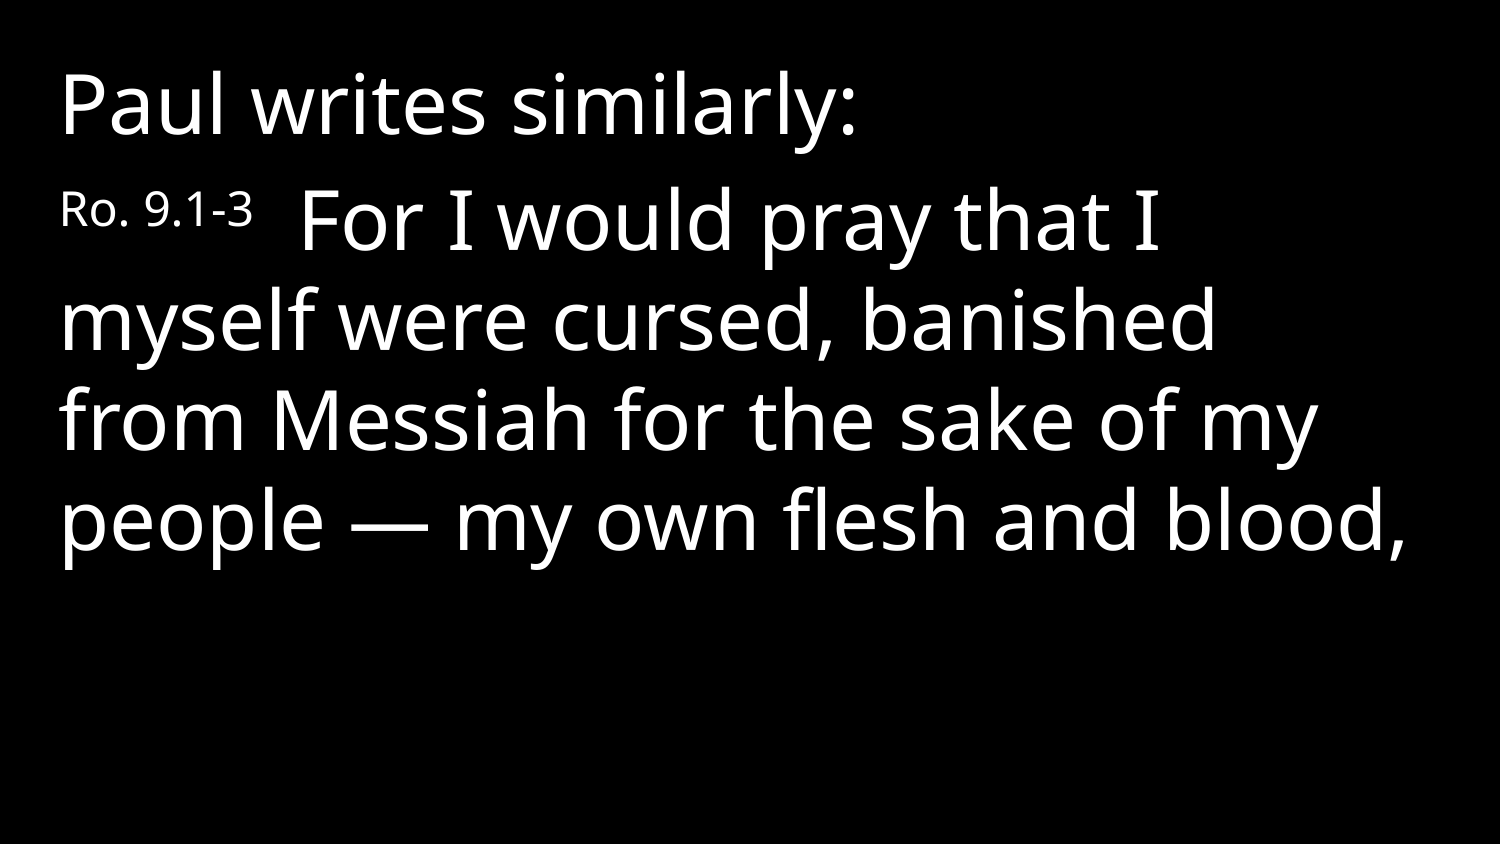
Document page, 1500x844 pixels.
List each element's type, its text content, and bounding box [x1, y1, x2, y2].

list Paul writes similarly: Ro. 9.1-3 For I would pray that I myself were cursed, banished from Messiah for the sake of my people — my own flesh and blood, [50, 46, 1425, 810]
